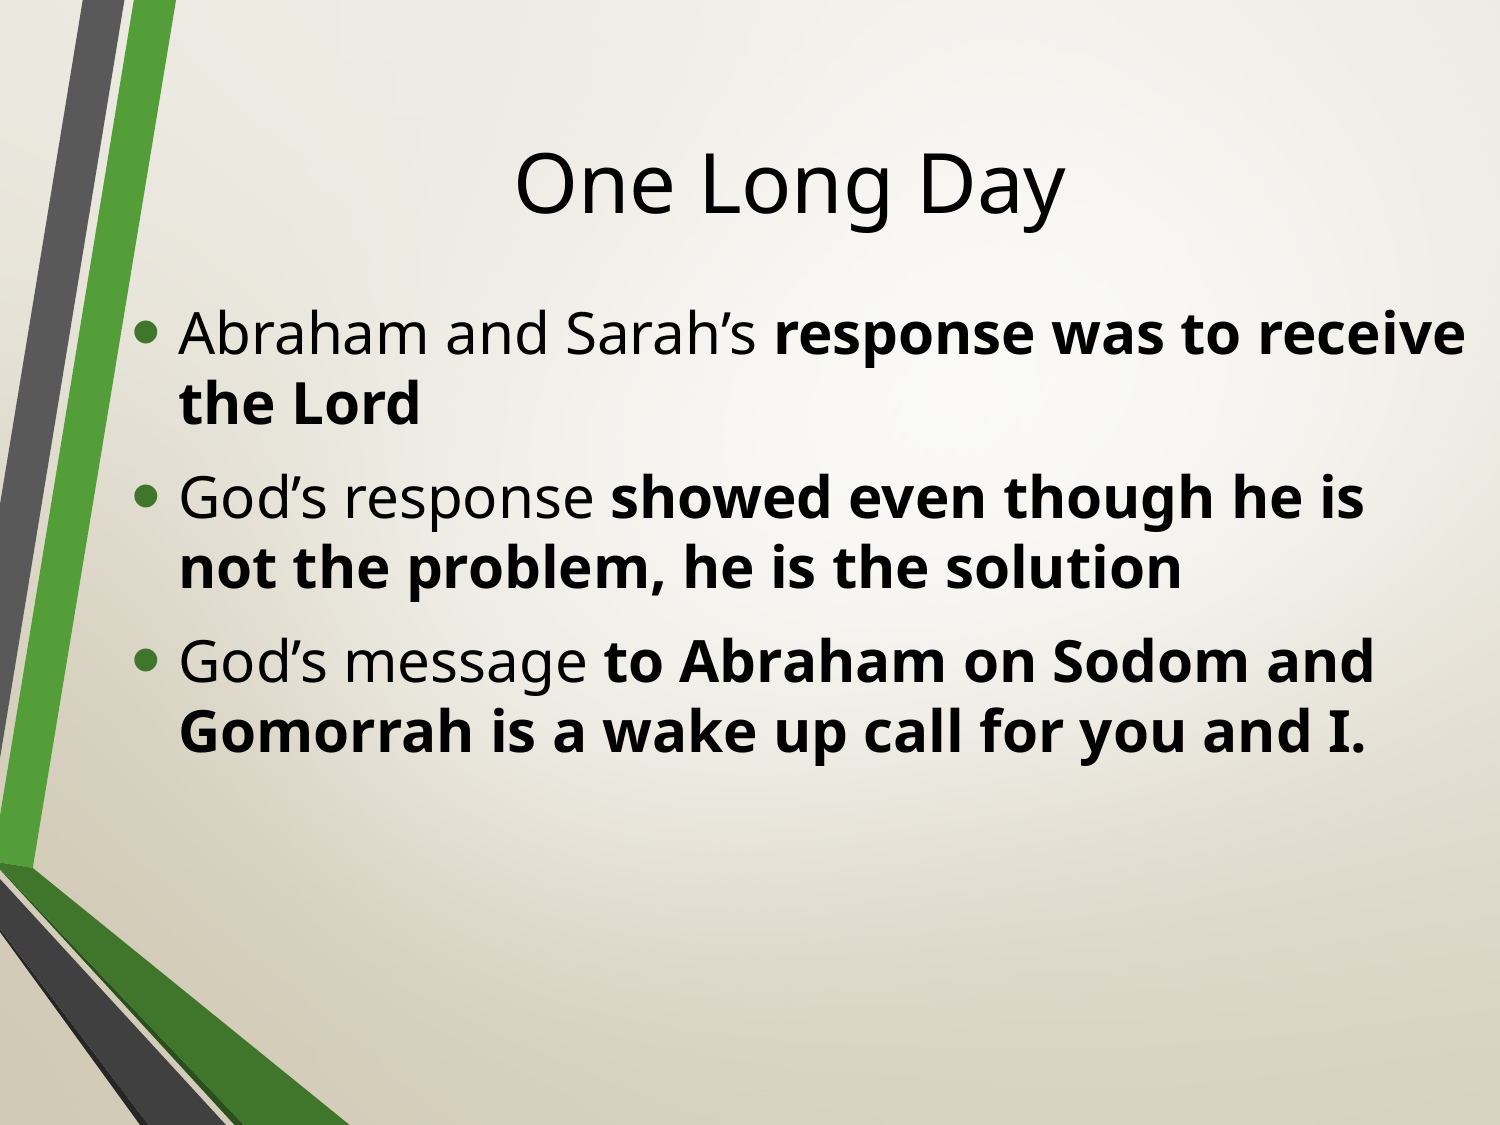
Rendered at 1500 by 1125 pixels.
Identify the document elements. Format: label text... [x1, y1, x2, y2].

title One Long Day [158, 110, 1422, 250]
list Abraham and Sarah’s response was to receive the Lord God’s response showed even though he is not the problem, he is the solution God’s message to Abraham on Sodom and Gomorrah is a wake up call for you and I. [116, 269, 1490, 885]
